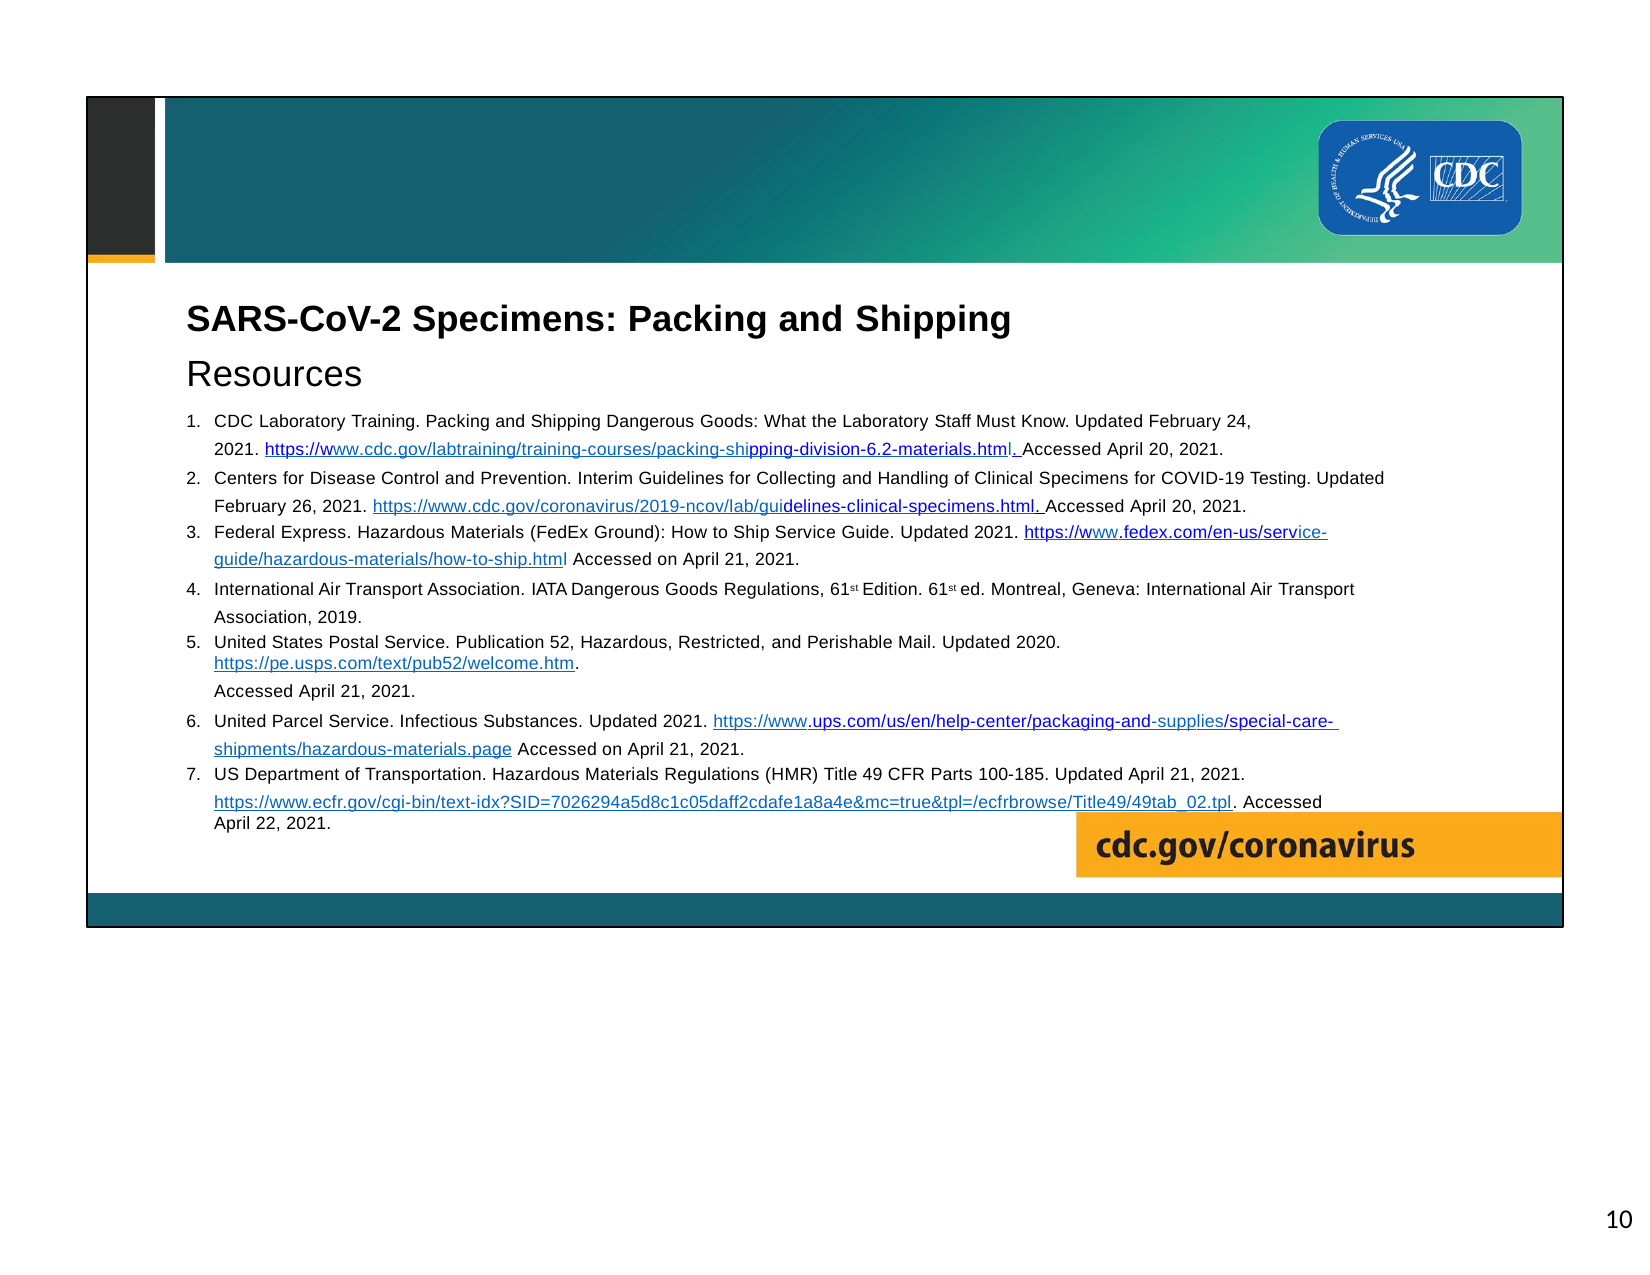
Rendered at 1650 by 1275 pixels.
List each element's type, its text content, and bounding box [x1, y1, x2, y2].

text_box [86, 96, 1564, 928]
slide_number 10 [1600, 1205, 1638, 1275]
